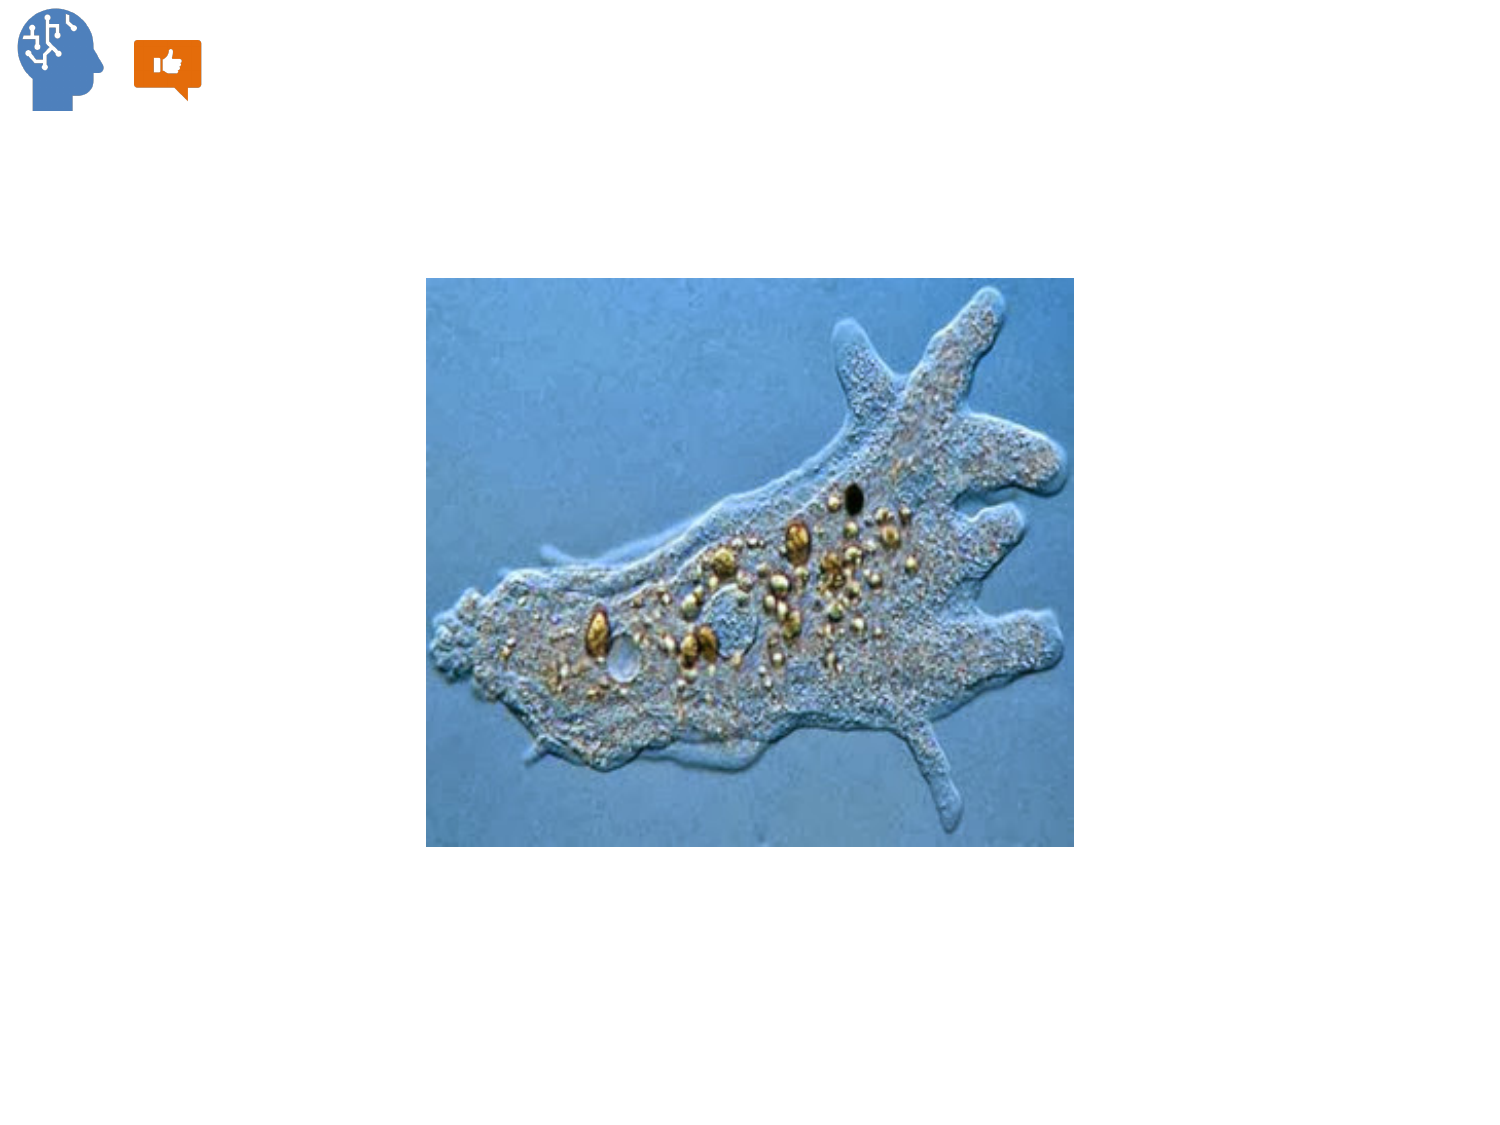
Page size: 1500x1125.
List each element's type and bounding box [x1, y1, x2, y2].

text_box [0, 0, 115, 121]
picture [120, 23, 215, 118]
picture [426, 278, 1074, 847]
